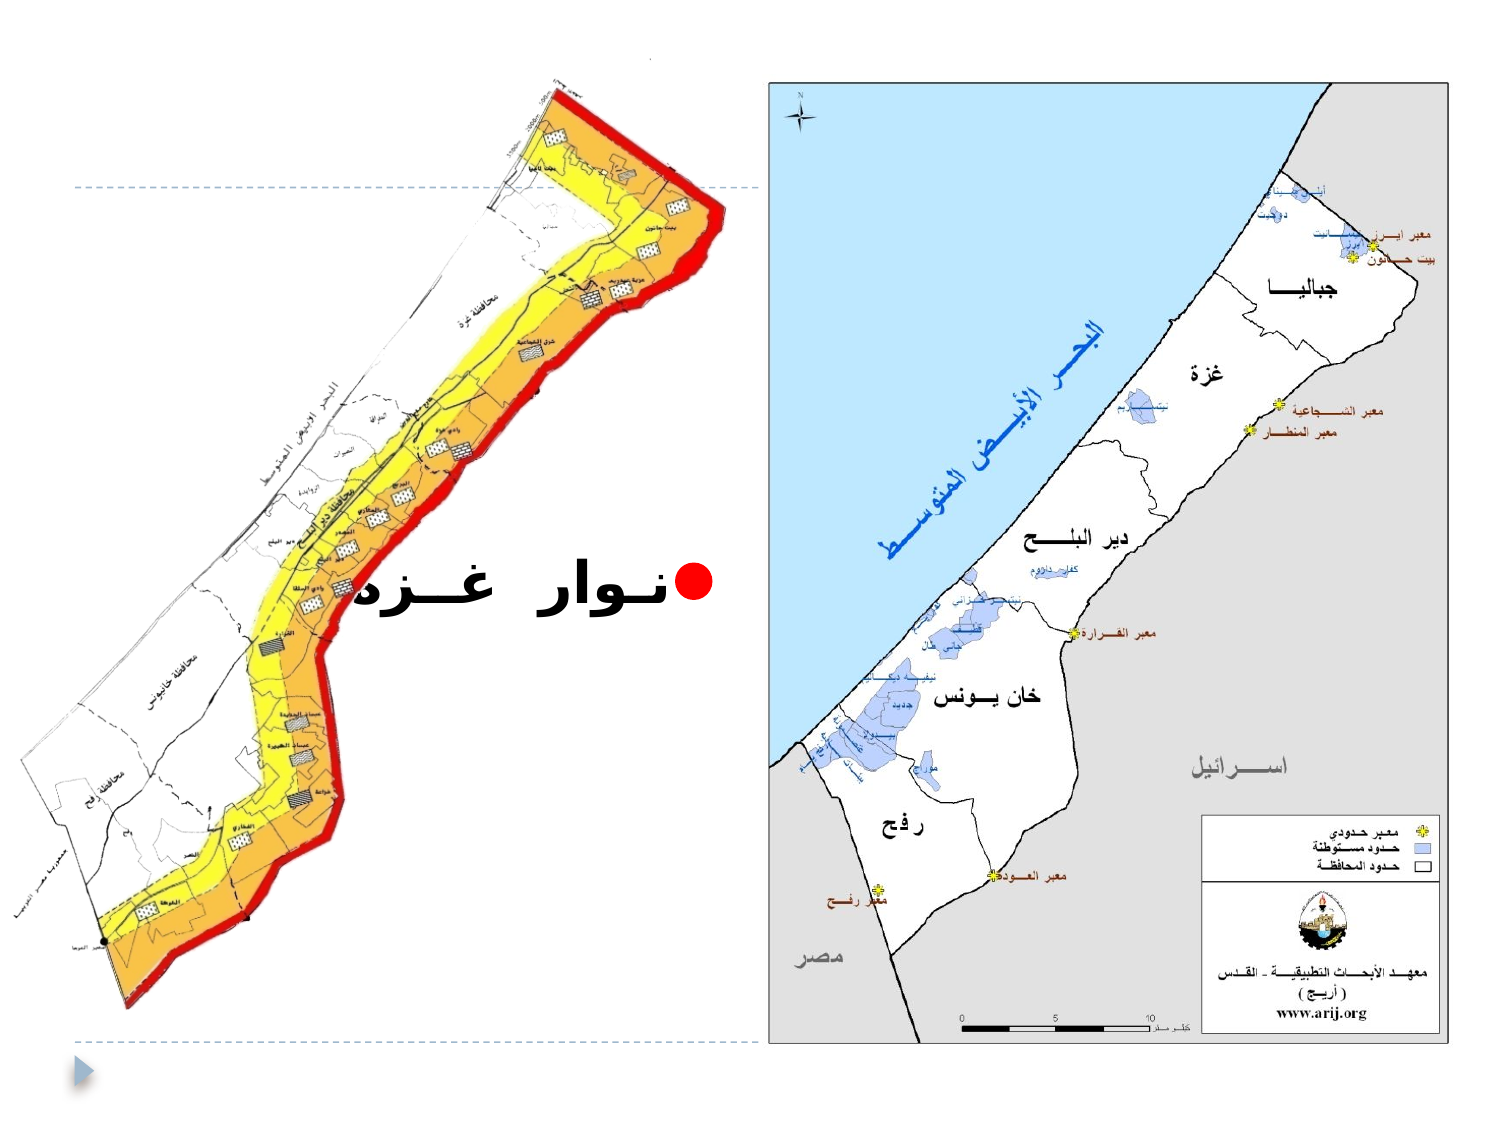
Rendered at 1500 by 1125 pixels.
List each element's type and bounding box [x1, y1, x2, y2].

picture [0, 1, 760, 905]
picture [762, 74, 1453, 1051]
picture [15, 914, 416, 1032]
